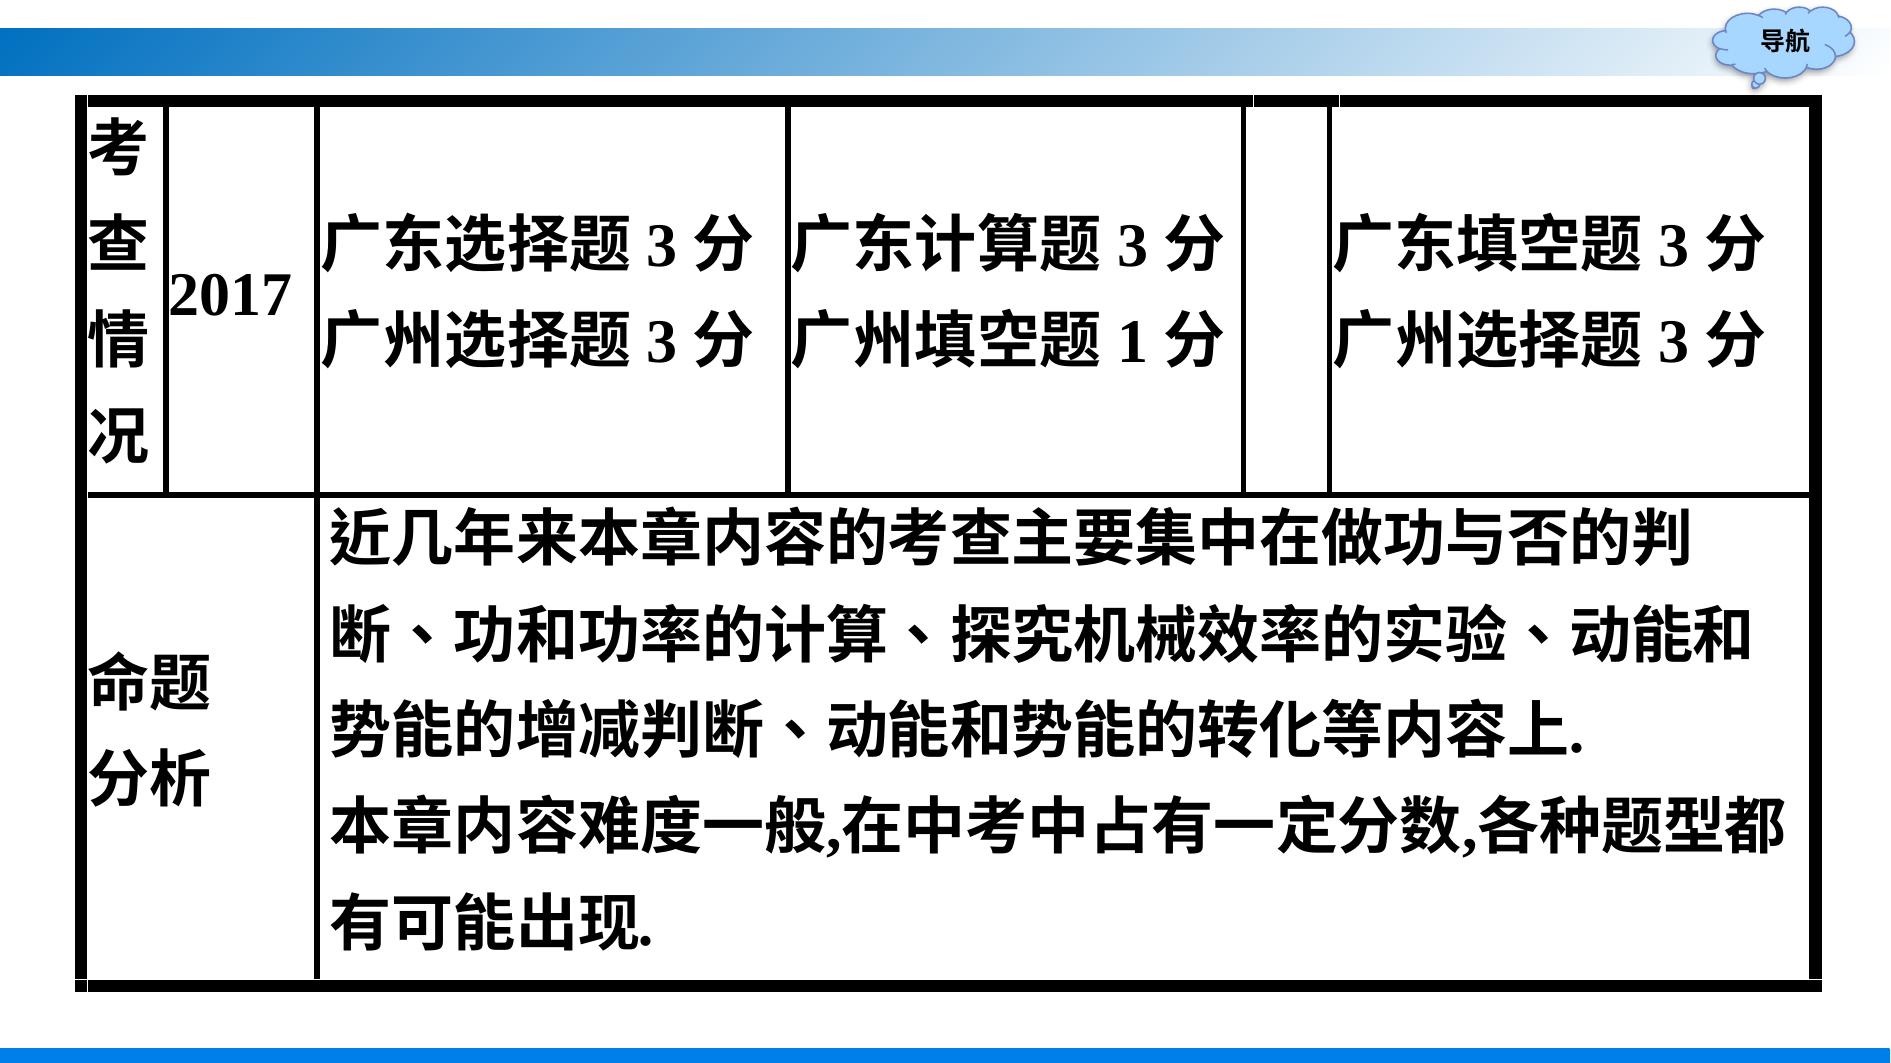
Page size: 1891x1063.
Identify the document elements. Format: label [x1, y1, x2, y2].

text_box [59, 94, 1833, 1063]
